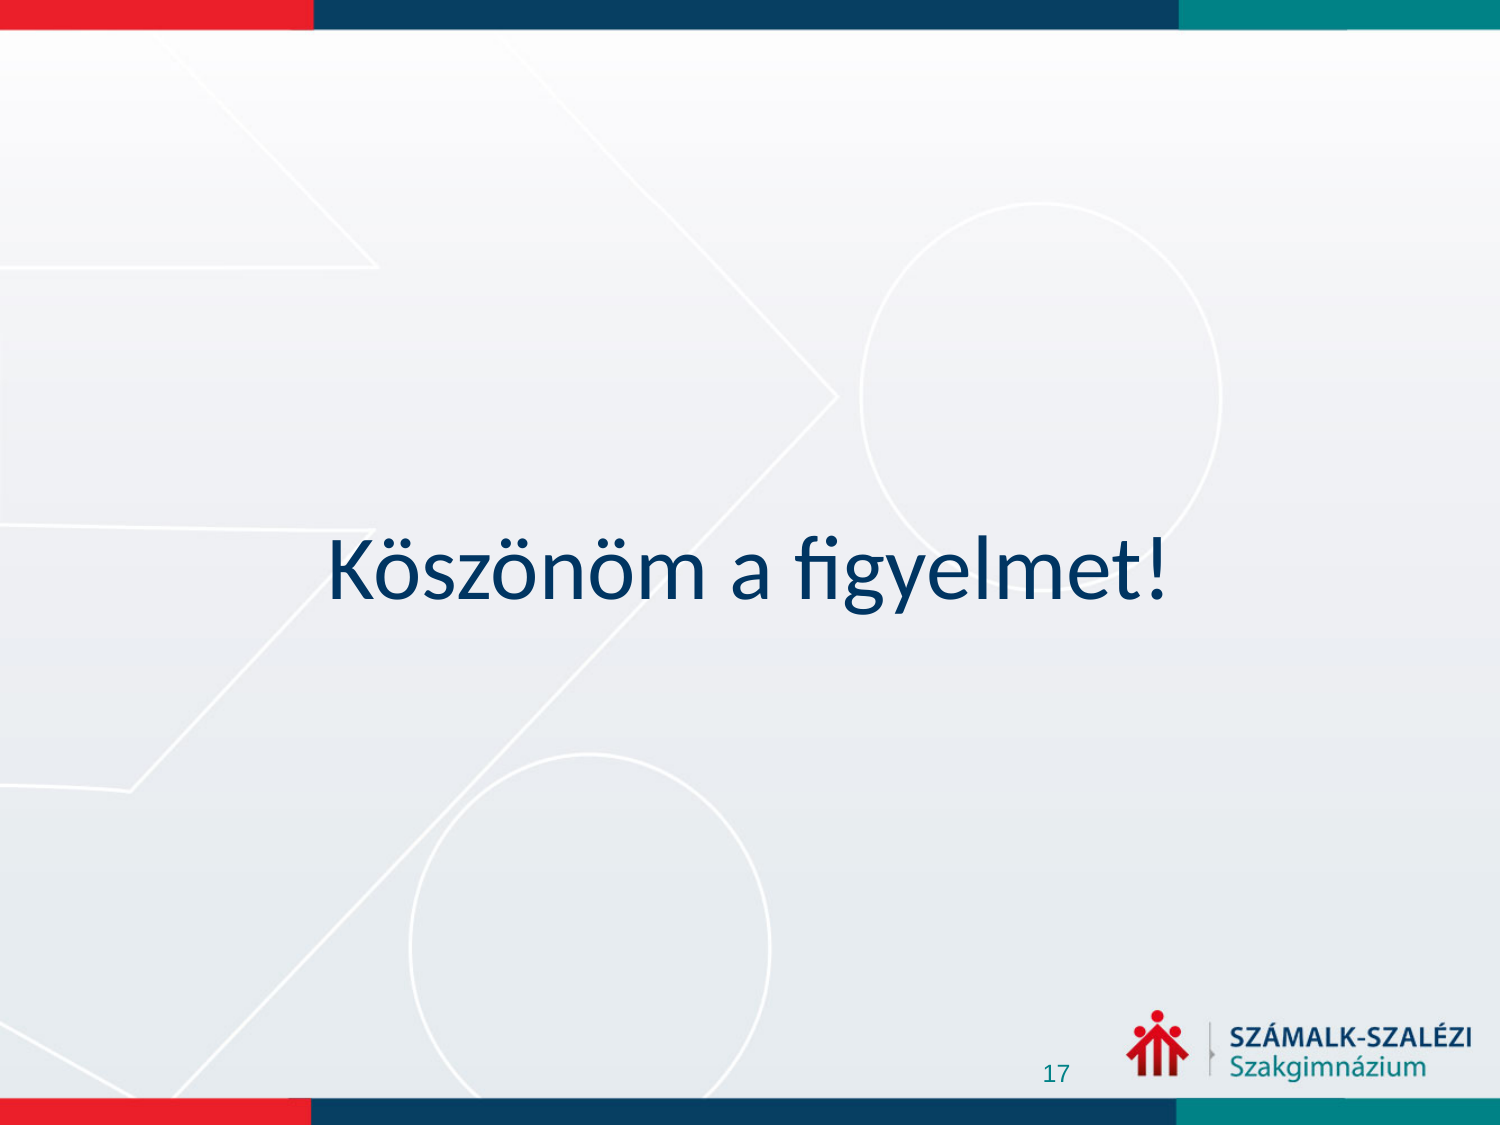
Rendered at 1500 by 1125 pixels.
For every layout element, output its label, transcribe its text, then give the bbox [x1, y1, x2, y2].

title Köszönöm a figyelmet! [112, 441, 1388, 683]
picture [0, 0, 1500, 1125]
slide_number 17 [1027, 1042, 1425, 1103]
